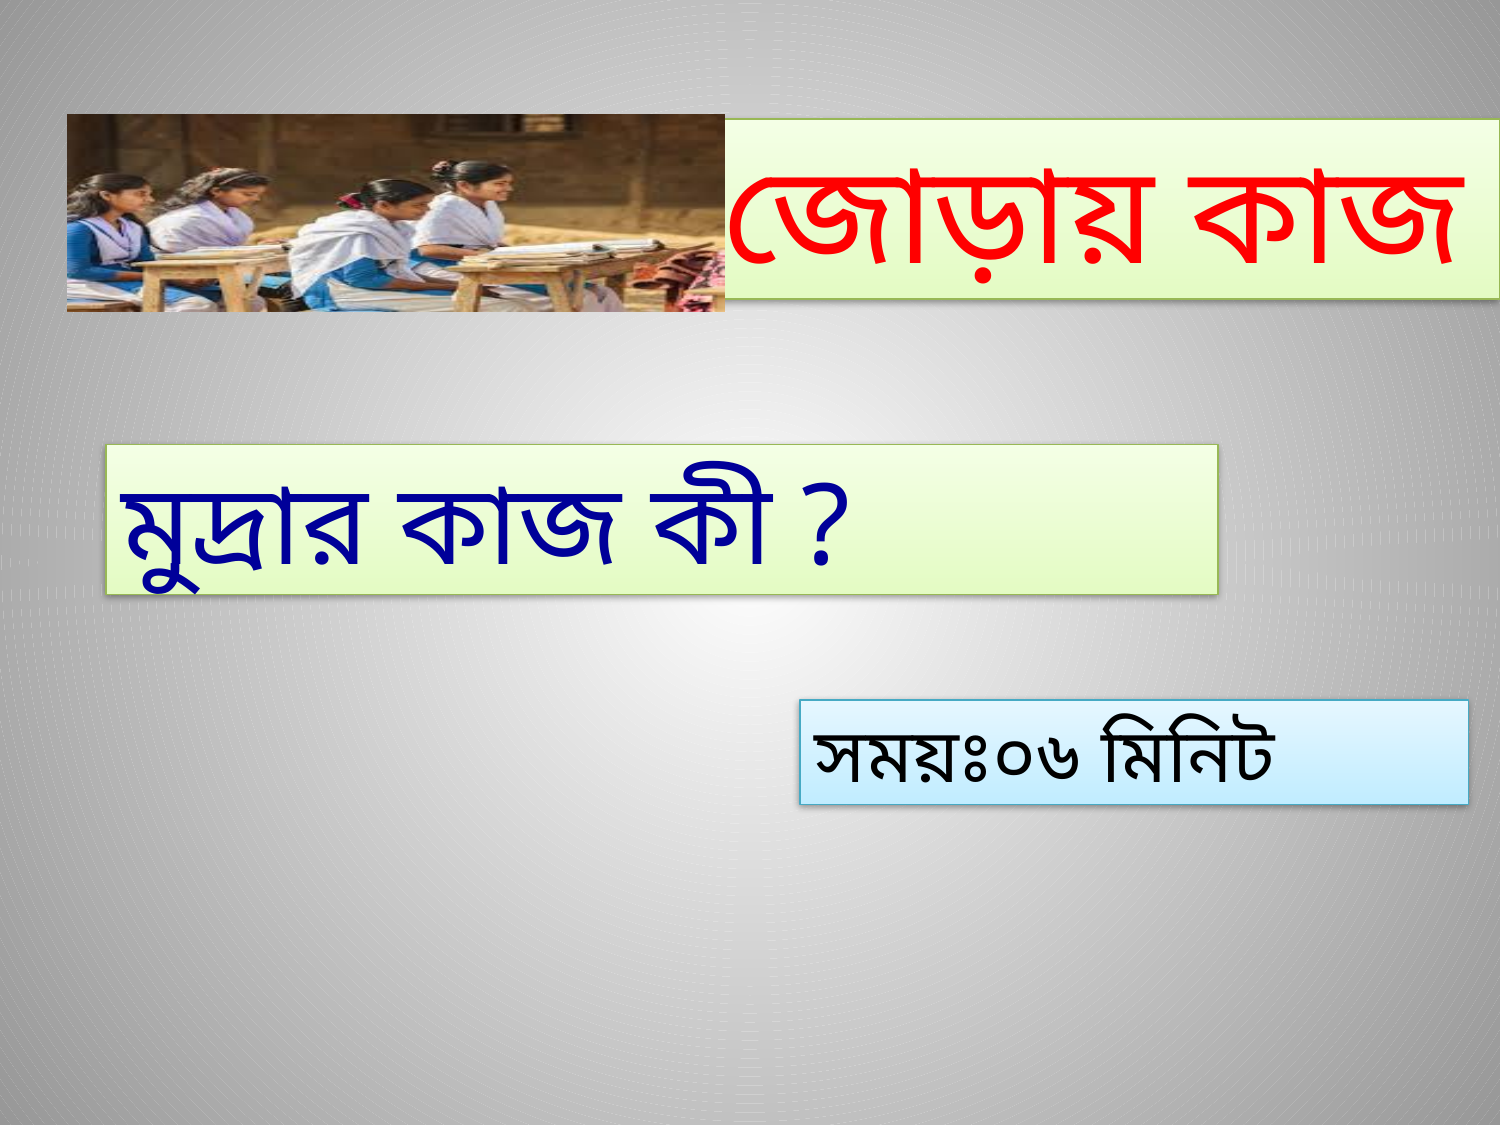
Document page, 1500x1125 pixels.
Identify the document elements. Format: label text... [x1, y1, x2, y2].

text_box [187, 320, 1313, 445]
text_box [67, 114, 1500, 312]
text_box সময়ঃ০৬ মিনিট [799, 699, 1469, 805]
text_box মুদ্রার কাজ কী ? [105, 444, 1219, 595]
